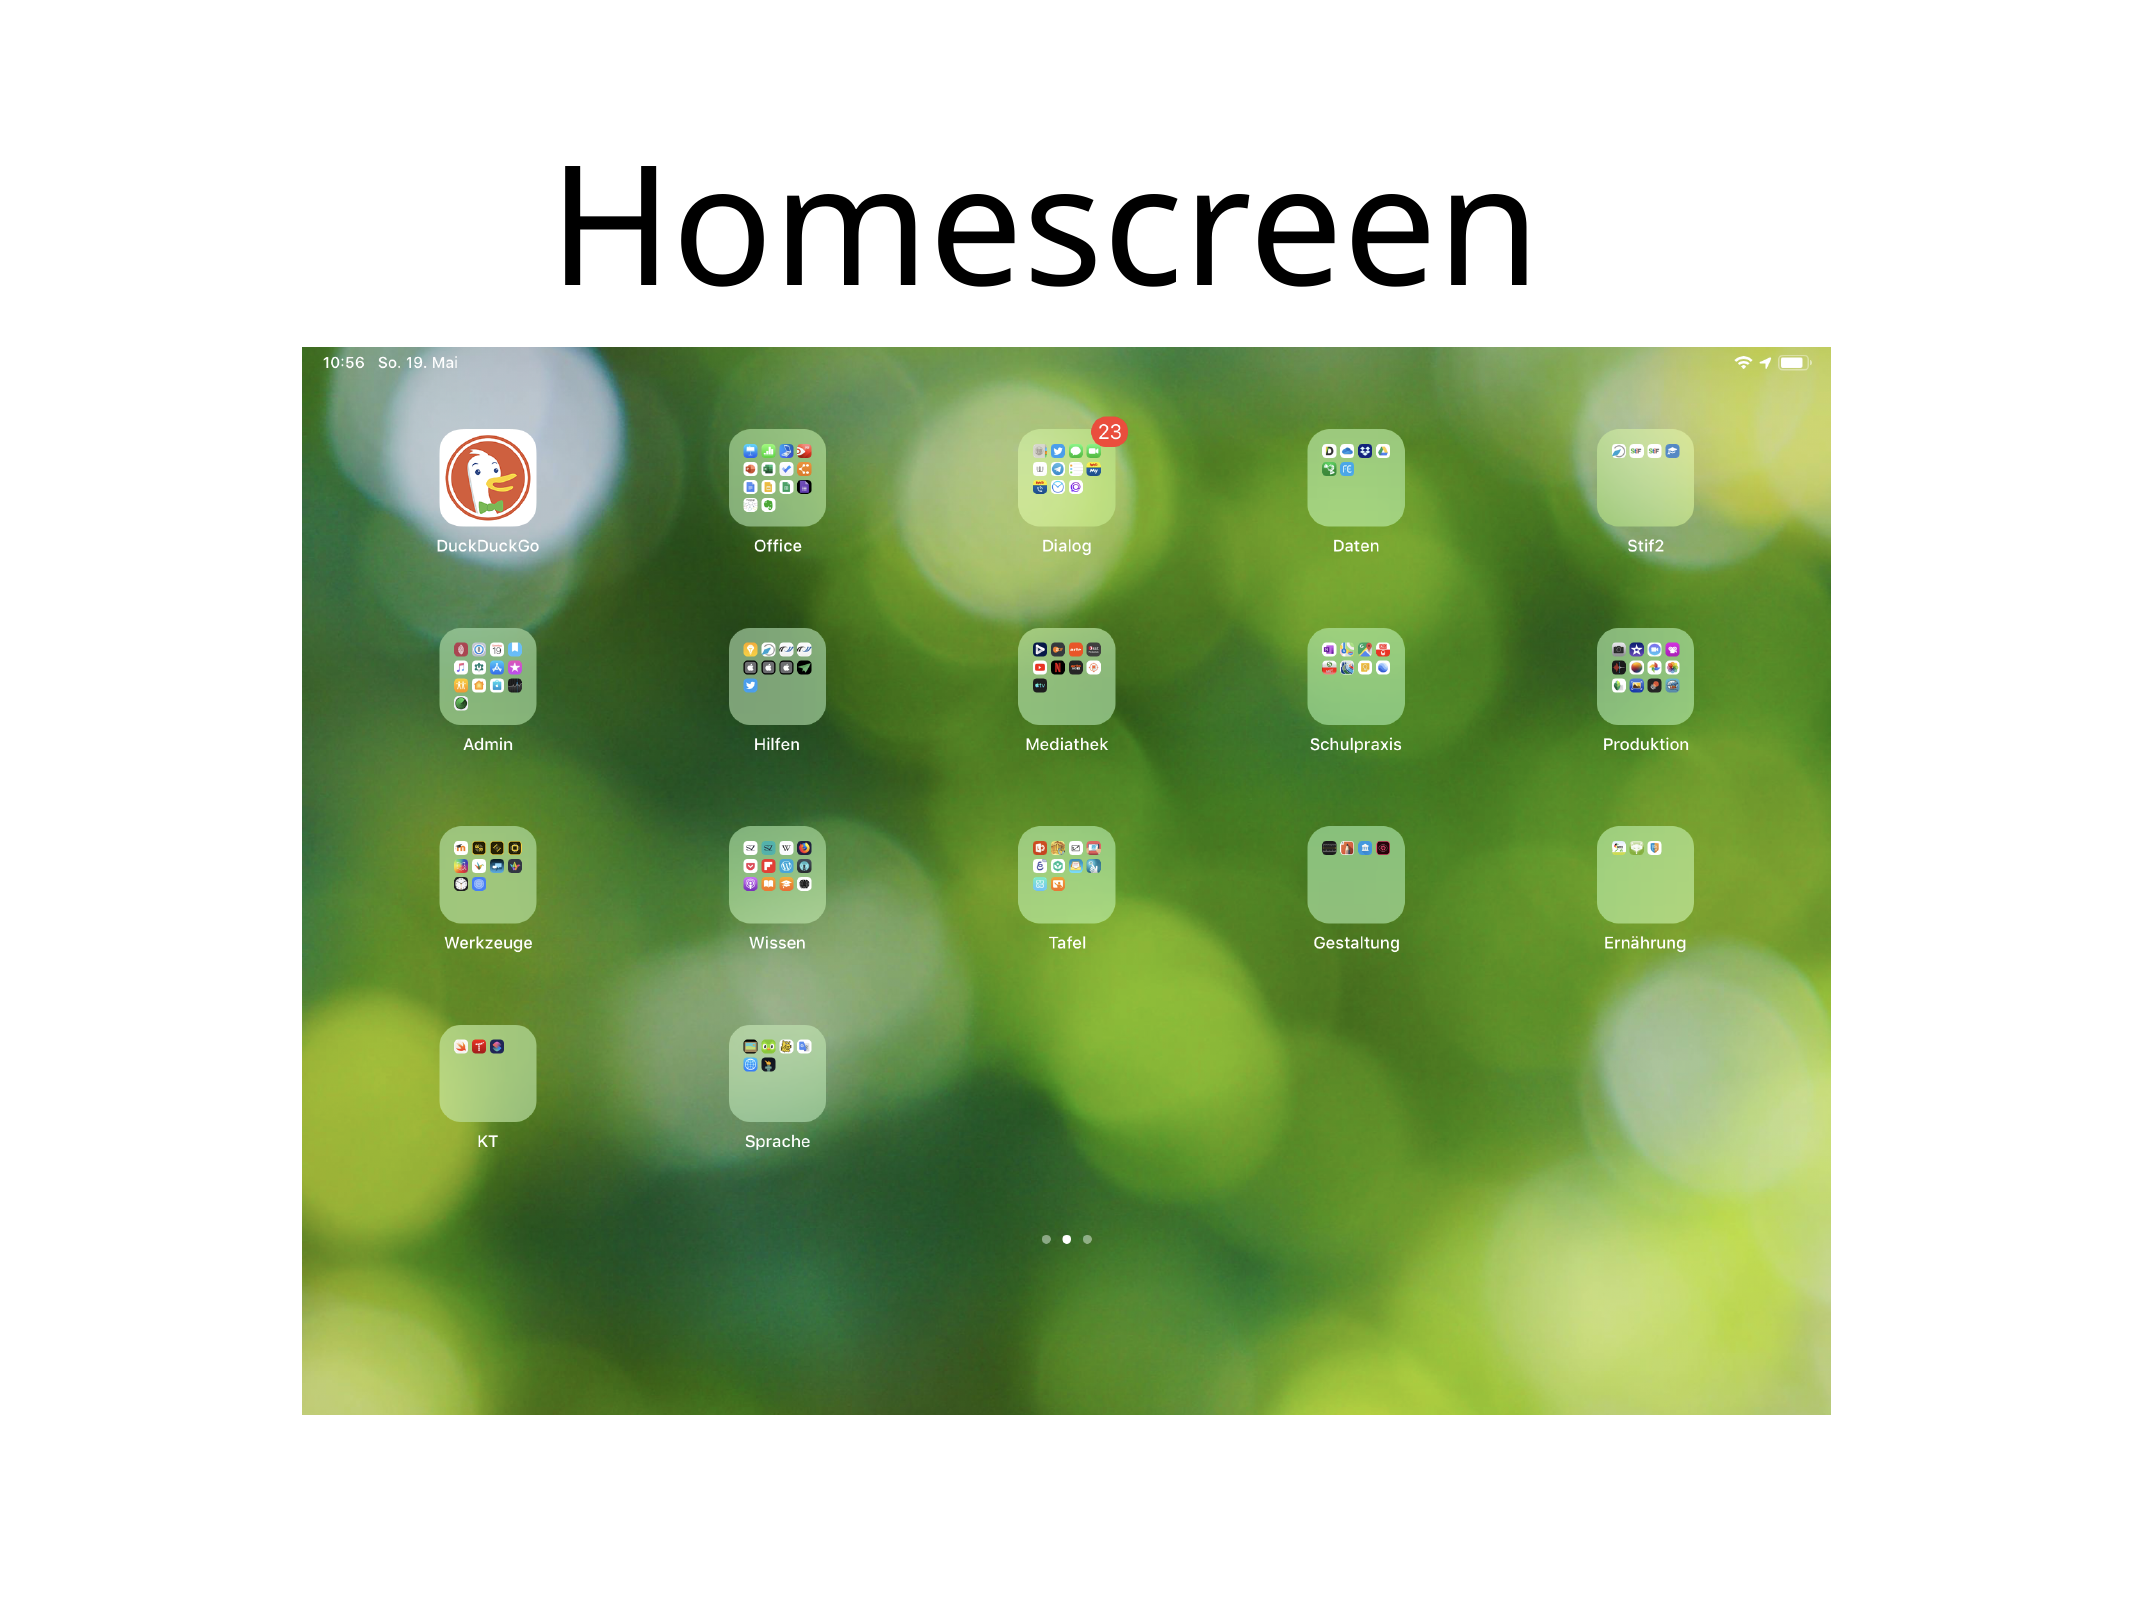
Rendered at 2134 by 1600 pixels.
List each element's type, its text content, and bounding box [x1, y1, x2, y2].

picture [302, 347, 1831, 1416]
title Homescreen [155, 41, 1978, 397]
